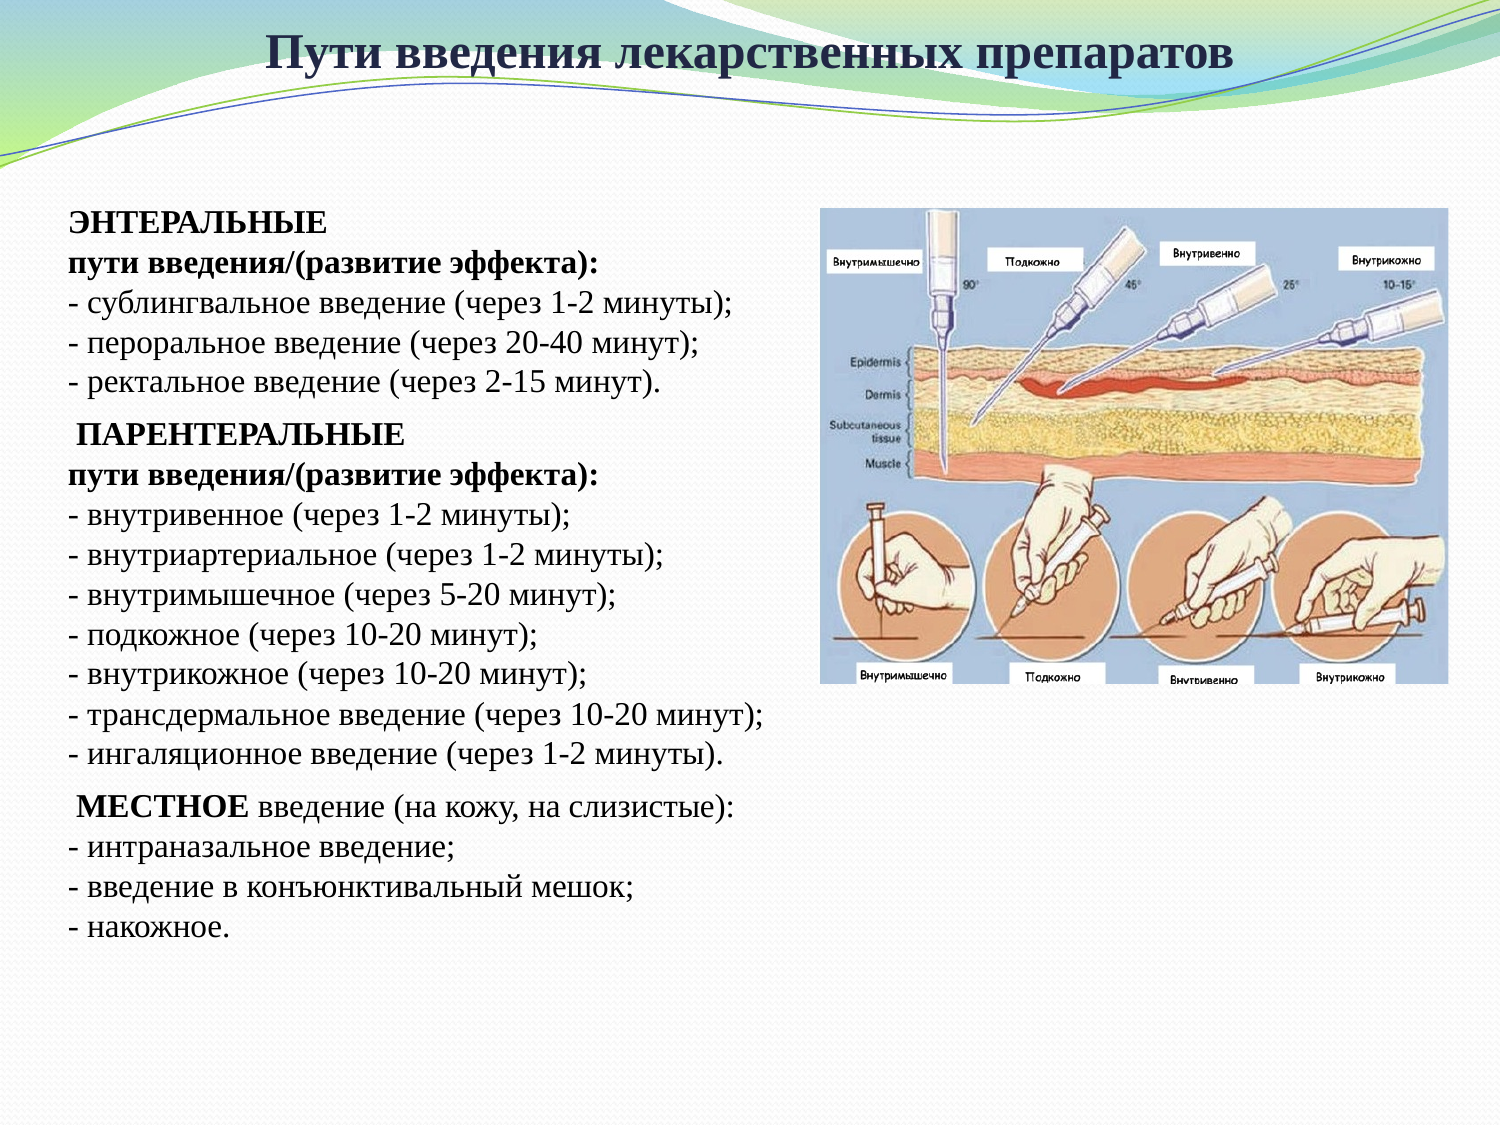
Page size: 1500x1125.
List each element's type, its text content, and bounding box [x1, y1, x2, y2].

text_box ЭНТЕРАЛЬНЫЕ пути введения/(развитие эффекта): - сублингвальное введение (через 1-2 минуты); - пероральное введение (через 20-40 минут); - ректальное введение (через 2-15 минут). ПАРЕНТЕРАЛЬНЫЕ пути введения/(развитие эффекта): - внутривенное (через 1-2 минуты); - внутриартериальное (через 1-2 минуты); - внутримышечное (через 5-20 минут); - подкожное (через 10-20 минут); - внутрикожное (через 10-20 минут); - трансдермальное введение (через 10-20 минут); - ингаляционное введение (через 1-2 минуты). МЕСТНОЕ введение (на кожу, на слизистые): - интраназальное введение; - введение в конъюнктивальный мешок; - накожное. [53, 192, 809, 994]
title Пути введения лекарственных препаратов [112, 1, 1388, 78]
picture [817, 207, 1449, 684]
